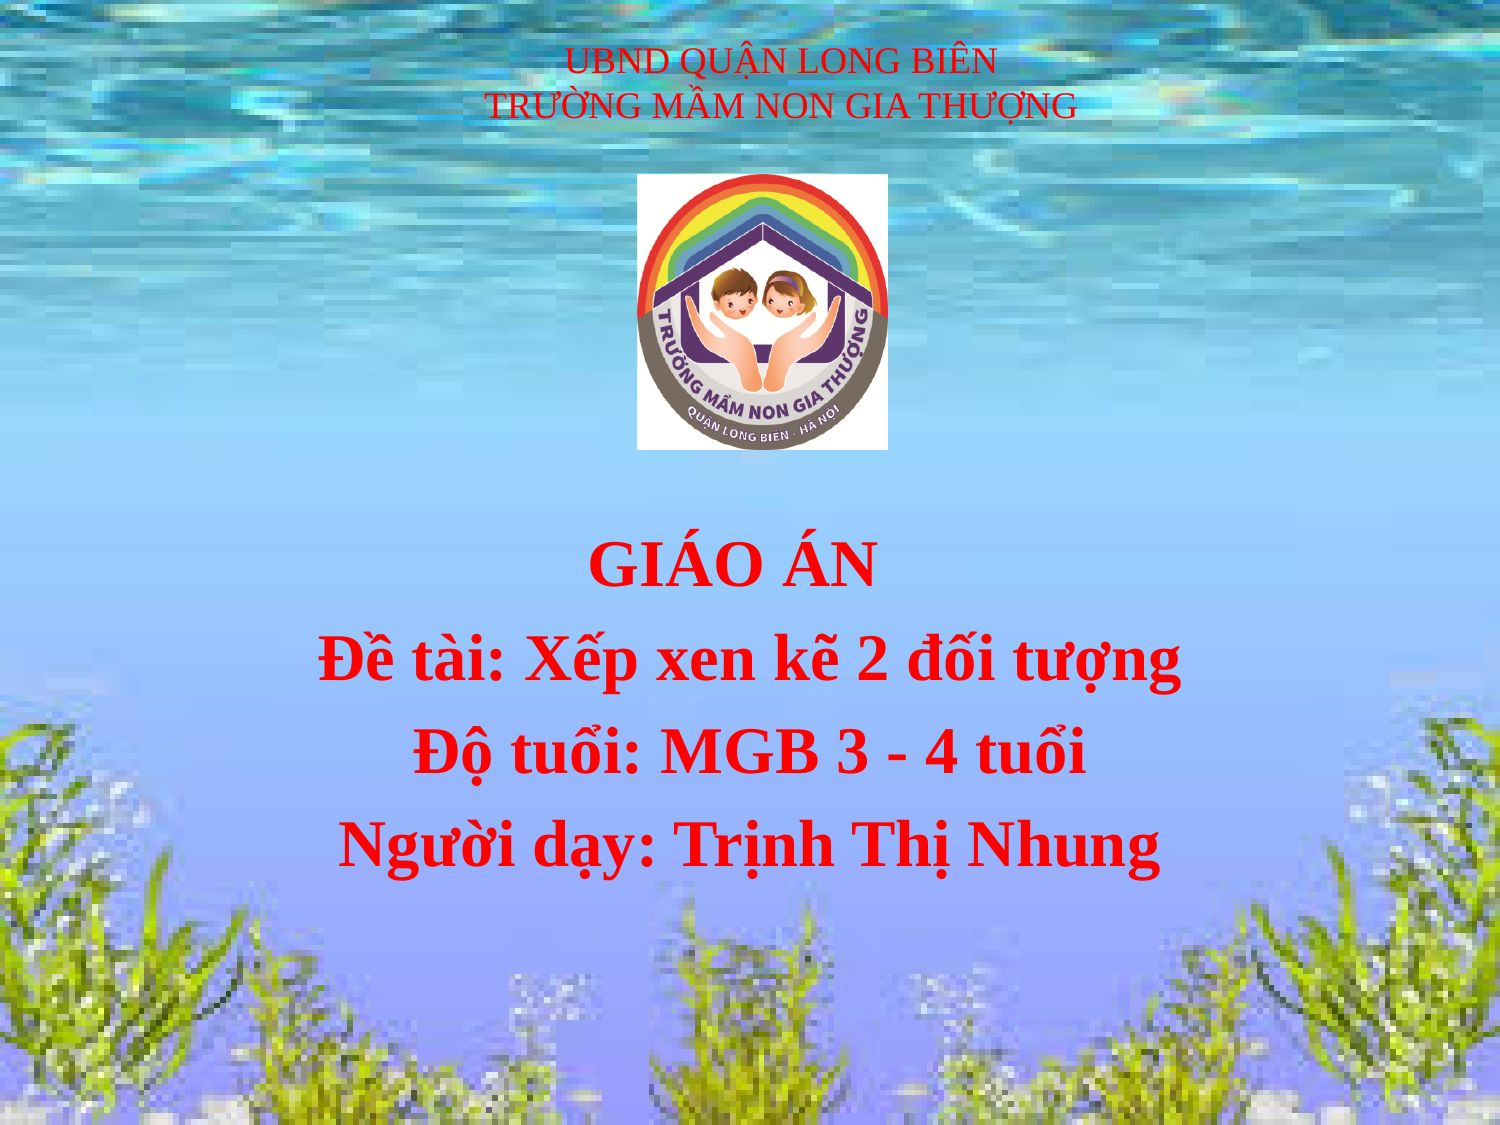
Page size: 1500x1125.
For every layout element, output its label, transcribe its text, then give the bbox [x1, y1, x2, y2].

picture [0, 0, 1500, 1125]
text_box UBND QUẬN LONG BIÊN TRƯỜNG MẦM NON GIA THƯỢNG [410, 35, 1152, 127]
subtitle GIÁO ÁN Đề tài: Xếp xen kẽ 2 đối tượng Độ tuổi: MGB 3 - 4 tuổi Người dạy: Trịnh Thị Nhung [225, 512, 1275, 1125]
